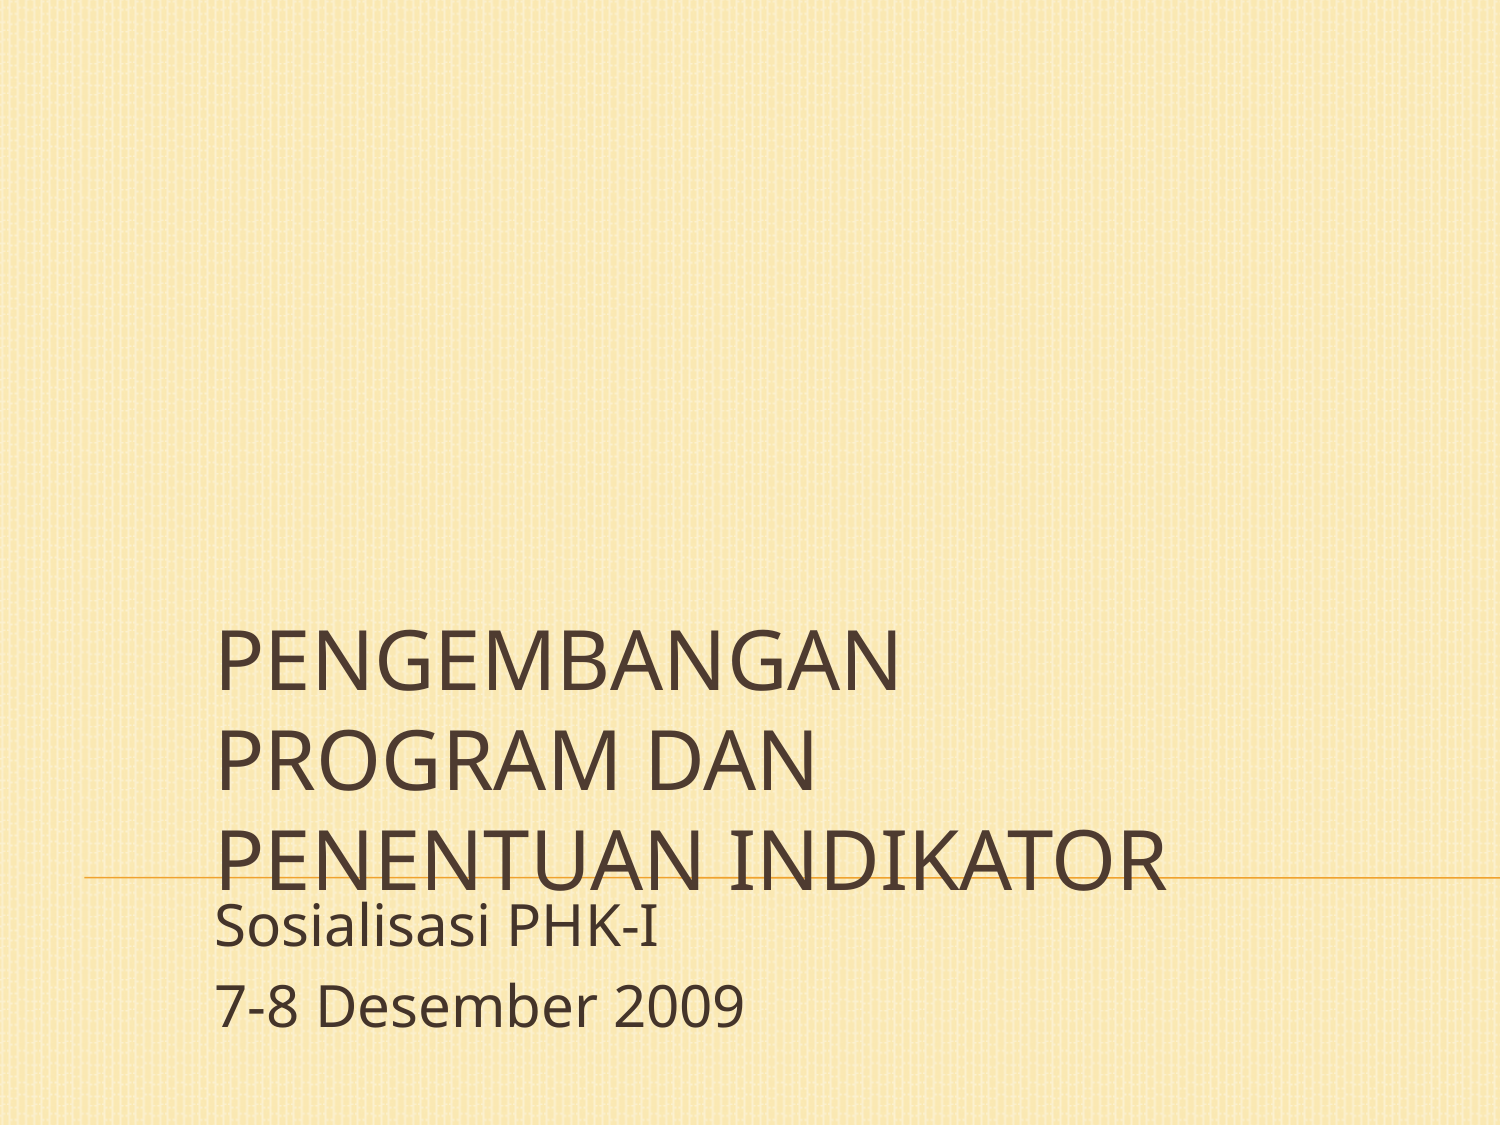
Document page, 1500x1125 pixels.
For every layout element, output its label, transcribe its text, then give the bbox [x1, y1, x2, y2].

subtitle Sosialisasi PHK-I 7-8 Desember 2009 [200, 875, 1338, 1047]
title Pengembangan Program dan Penentuan Indikator [200, 600, 1325, 788]
